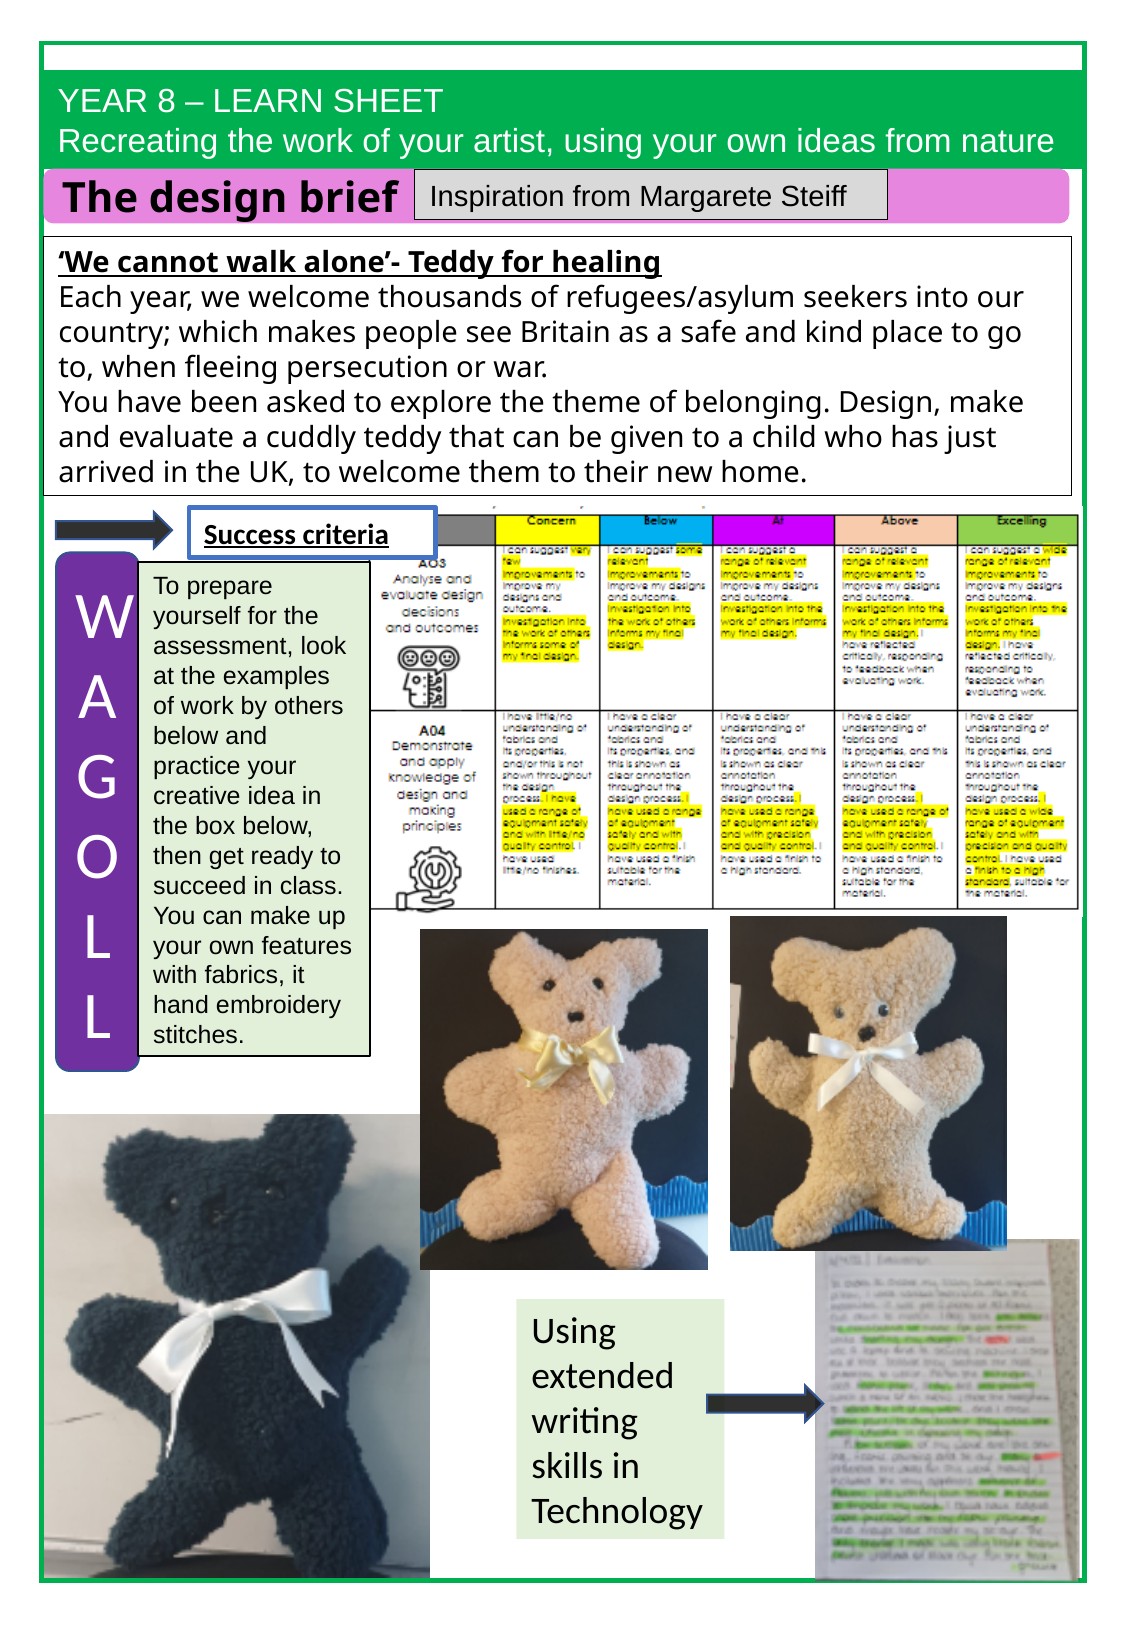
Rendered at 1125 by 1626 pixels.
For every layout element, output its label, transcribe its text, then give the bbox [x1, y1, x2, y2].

text_box Using extended writing skills in Technology [516, 1299, 725, 1539]
picture [44, 929, 708, 1578]
text_box The design brief [43, 168, 1070, 224]
text_box To prepare yourself for the assessment, look at the examples of work by others below and practice your creative idea in the box below, then get ready to succeed in class. You can make up your own features with fabrics, it hand embroidery stitches. [138, 562, 371, 1057]
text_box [55, 507, 436, 558]
picture [366, 506, 1083, 1582]
text_box [706, 1382, 815, 1425]
text_box Inspiration from Margarete Steiff [414, 169, 888, 220]
text_box [40, 42, 1086, 1582]
text_box W A G O L L [55, 558, 140, 1072]
text_box ‘We cannot walk alone’- Teddy for healing Each year, we welcome thousands of refugees/asylum seekers into our country; which makes people see Britain as a safe and kind place to go to, when fleeing persecution or war. You have been asked to explore the theme of belonging. Design, make and evaluate a cuddly teddy that can be given to a child who has just arrived in the UK, to welcome them to their new home. [43, 236, 1072, 496]
